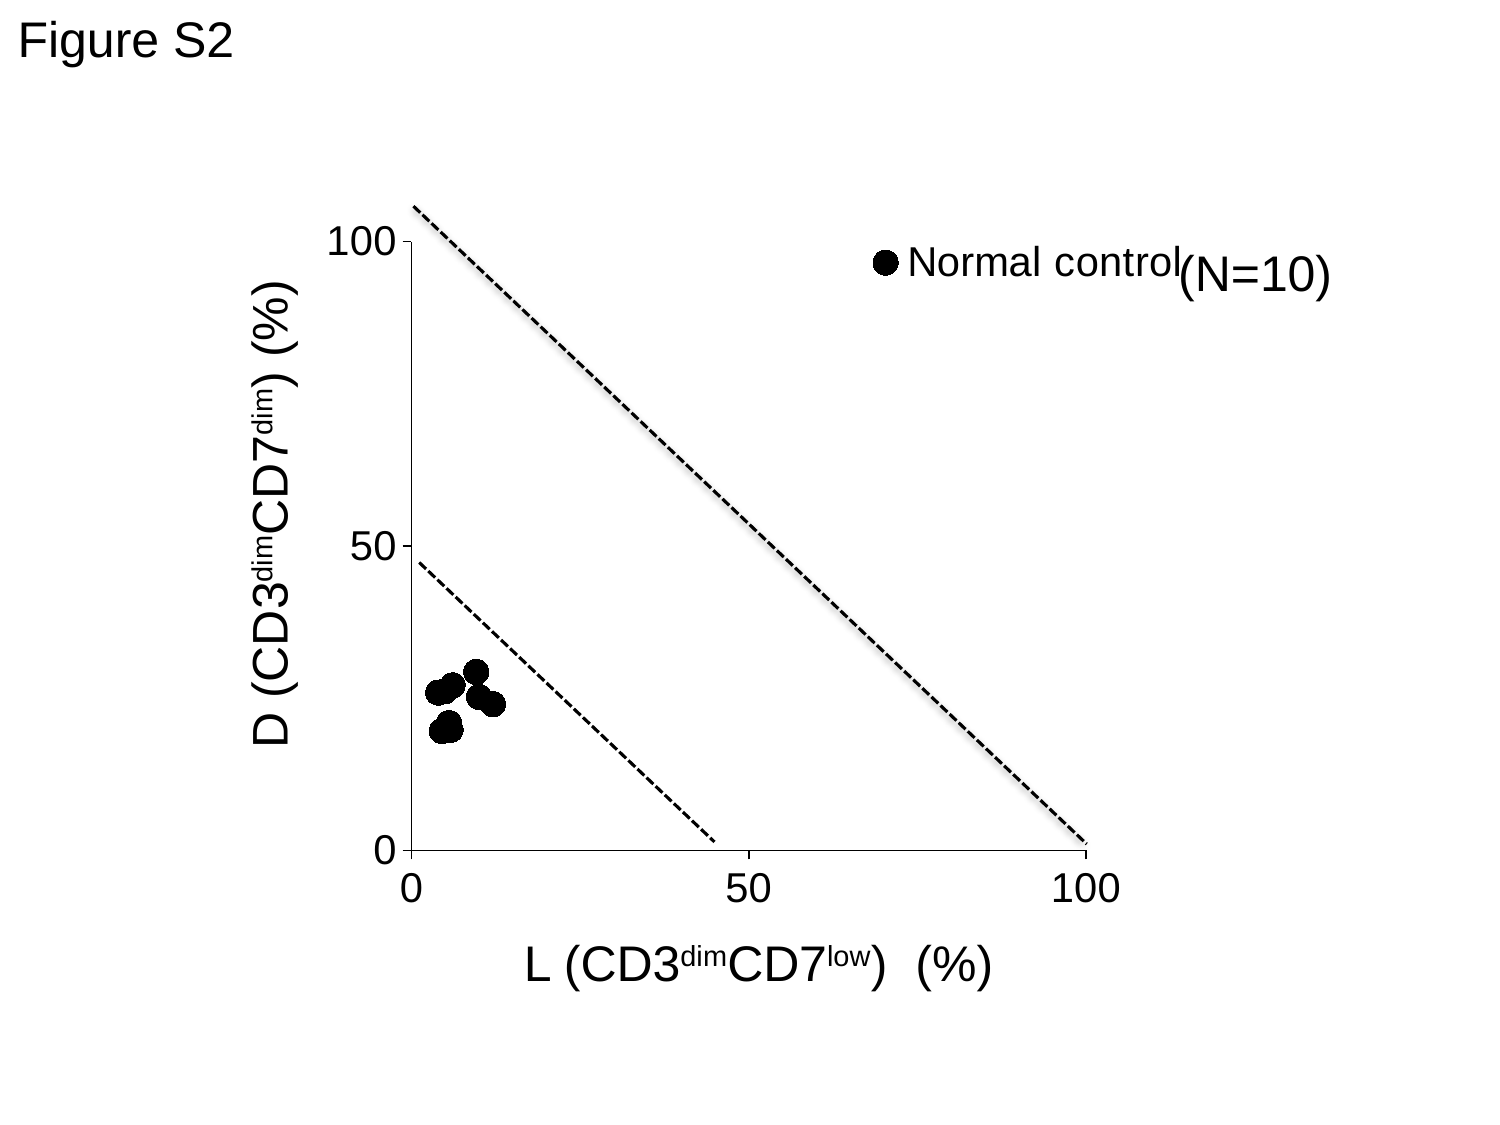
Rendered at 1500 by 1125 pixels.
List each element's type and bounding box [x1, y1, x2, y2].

text_box [1, 0, 1495, 1000]
